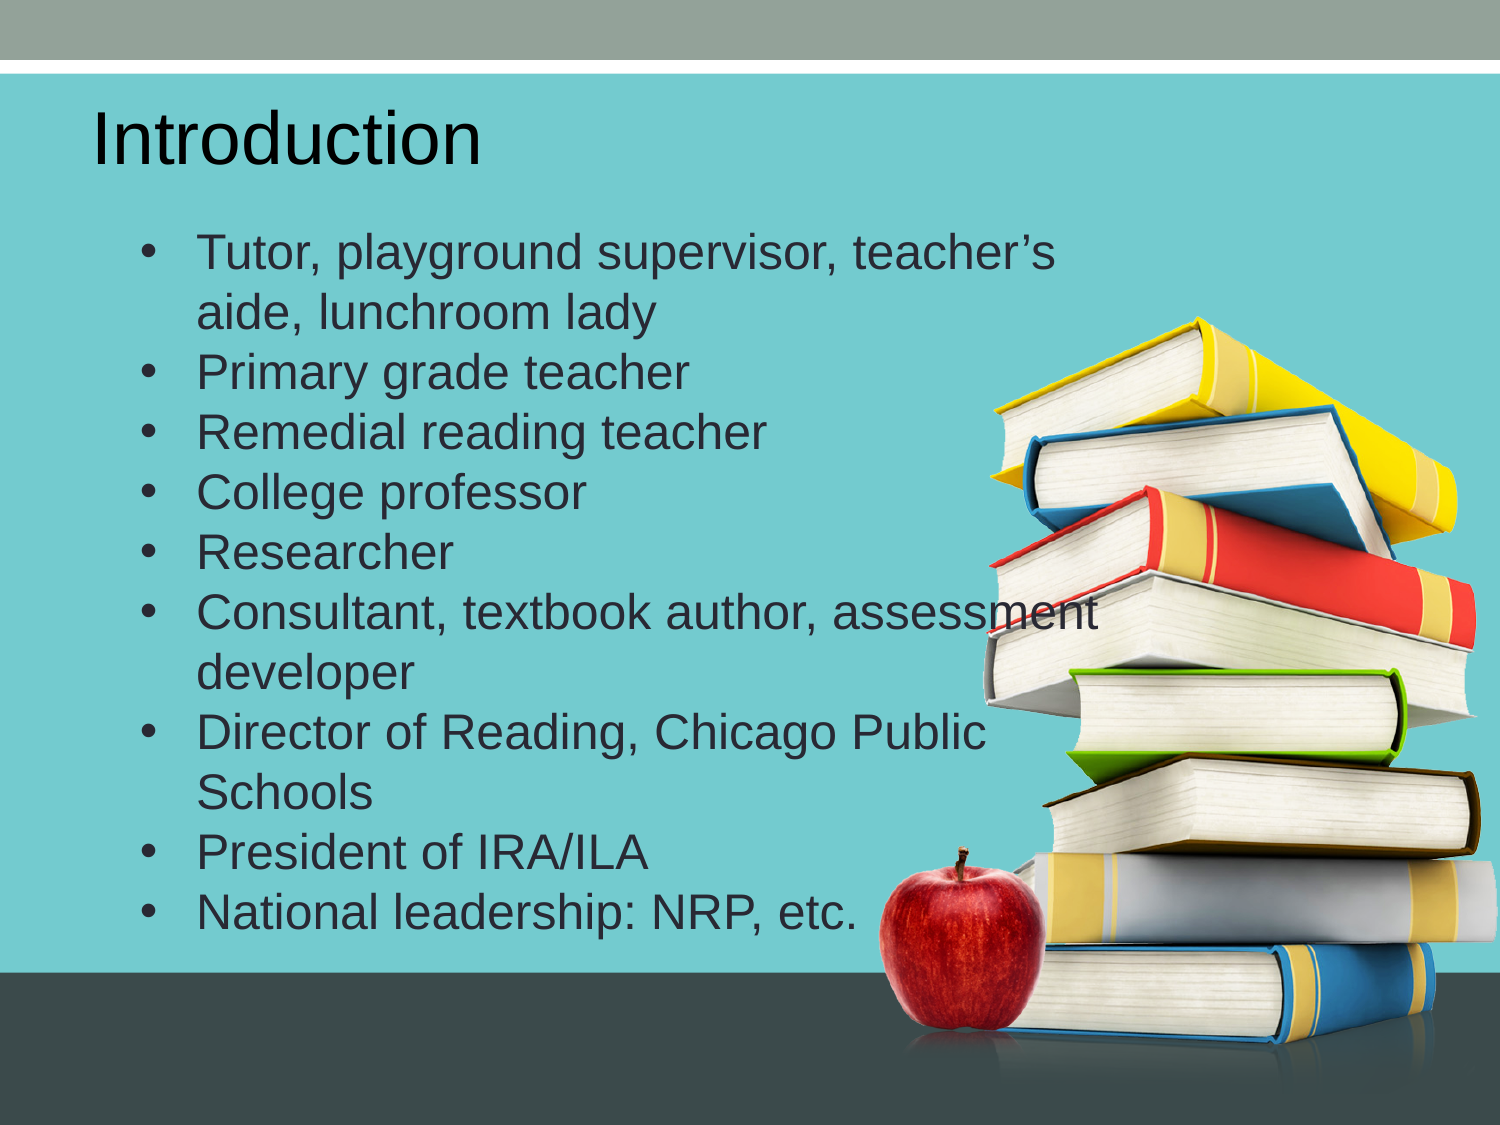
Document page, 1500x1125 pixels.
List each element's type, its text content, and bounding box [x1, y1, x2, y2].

picture [1150, 316, 1500, 1094]
text_box Tutor, playground supervisor, teacher’s aide, lunchroom lady Primary grade teacher Remedial reading teacher College professor Researcher Consultant, textbook author, assessment developer Director of Reading, Chicago Public Schools President of IRA/ILA National leadership: NRP, etc. [125, 212, 1150, 1113]
list Introduction [76, 82, 1436, 258]
